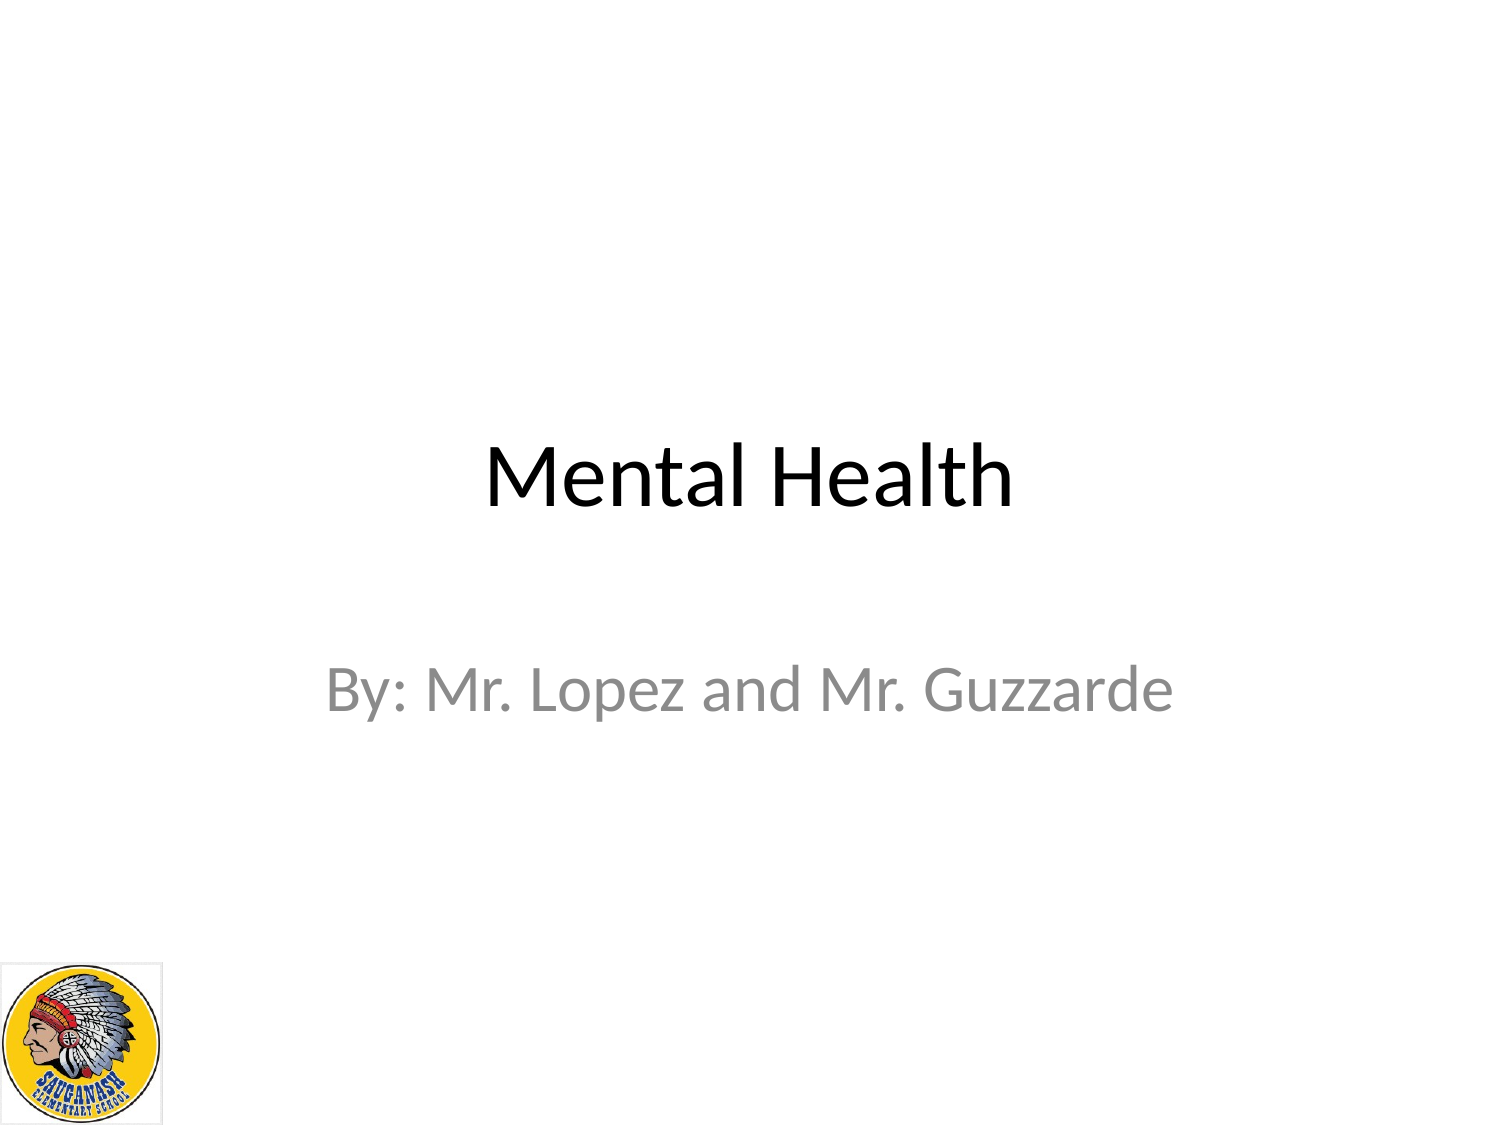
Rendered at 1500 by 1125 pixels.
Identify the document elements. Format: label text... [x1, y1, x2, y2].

subtitle By: Mr. Lopez and Mr. Guzzarde [225, 637, 1275, 925]
picture [0, 962, 163, 1125]
title Mental Health [112, 349, 1388, 591]
